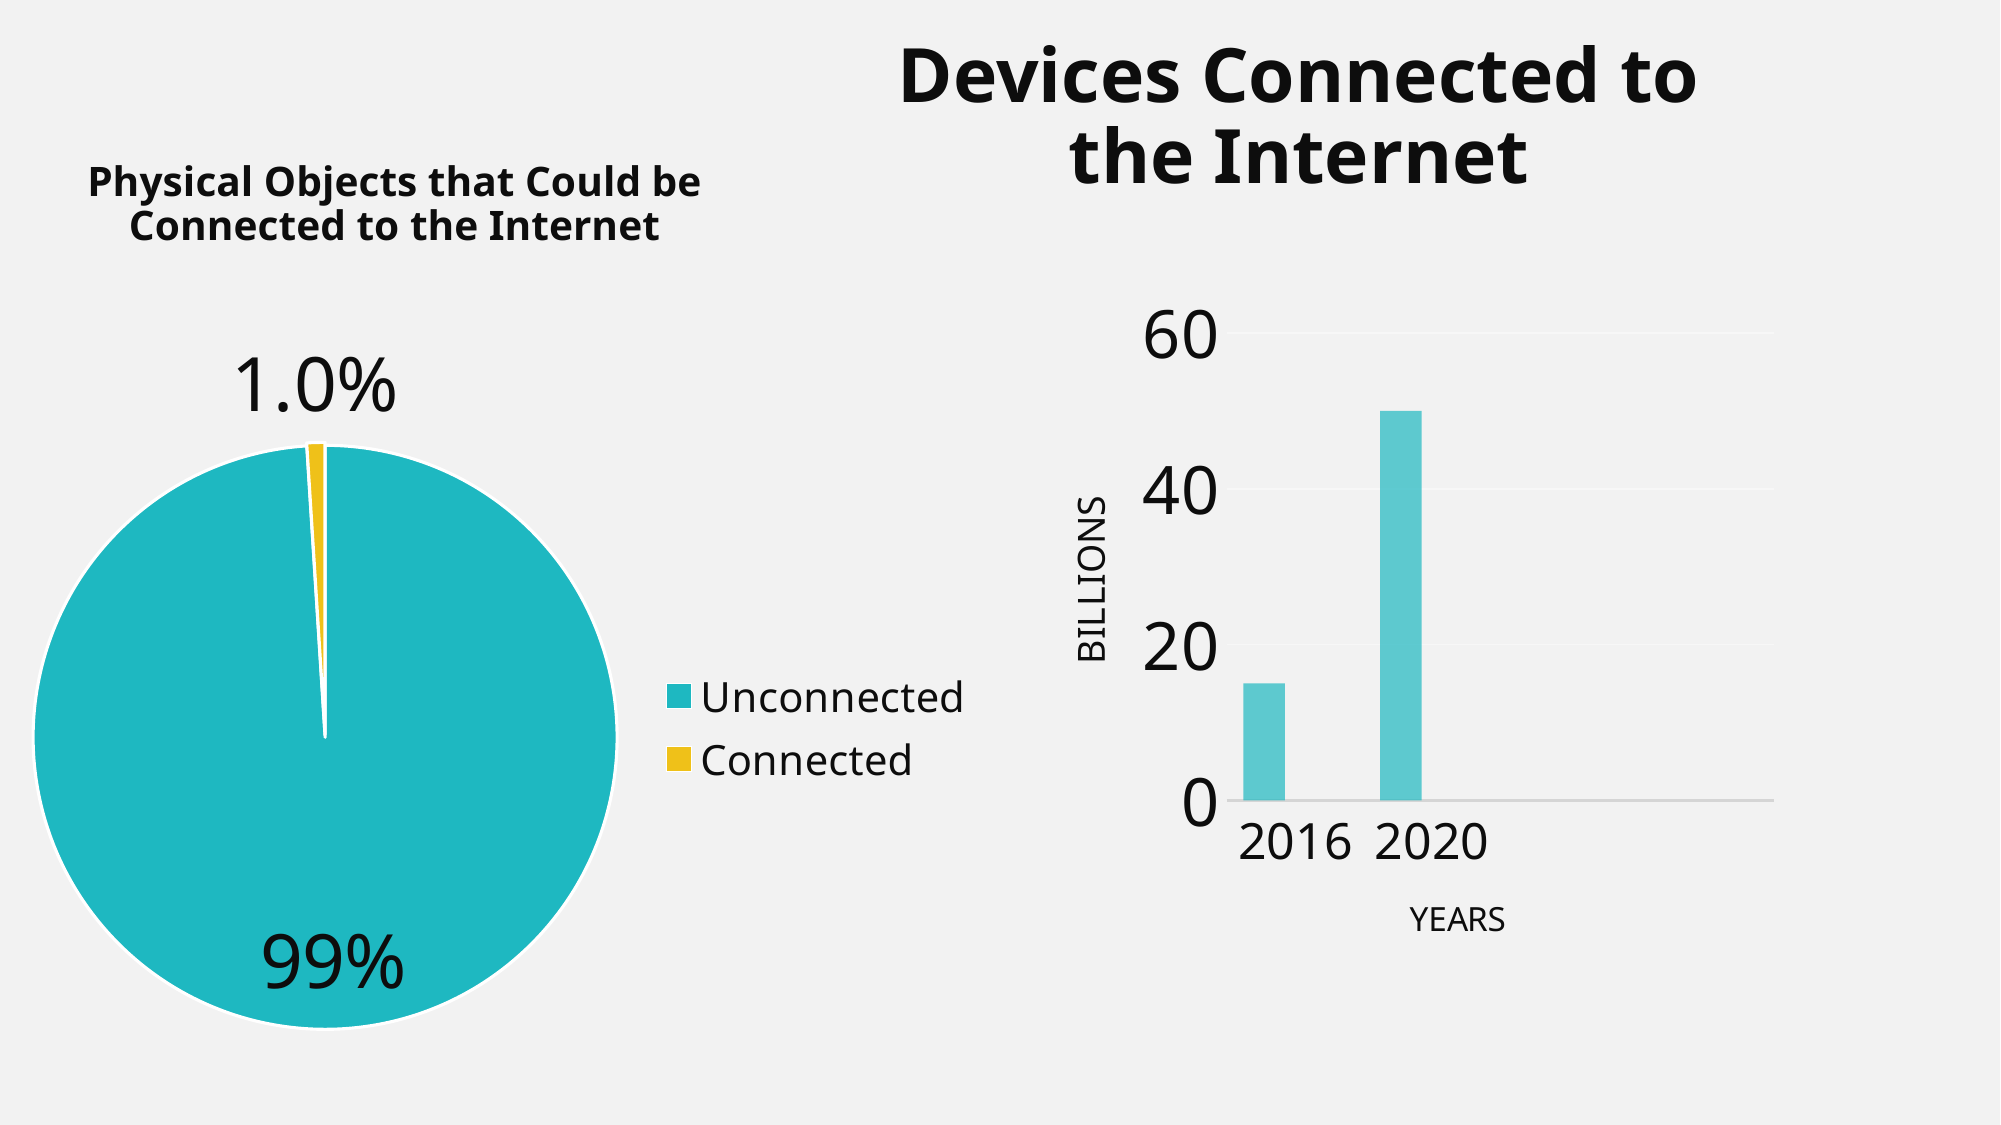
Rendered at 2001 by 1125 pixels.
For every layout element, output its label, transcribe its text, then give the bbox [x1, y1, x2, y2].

chart [0, 315, 991, 1125]
text_box Devices Connected to the Internet [826, 22, 1772, 207]
chart [1026, 272, 1789, 977]
title Physical Objects that Could be Connected to the Internet [56, 123, 733, 306]
